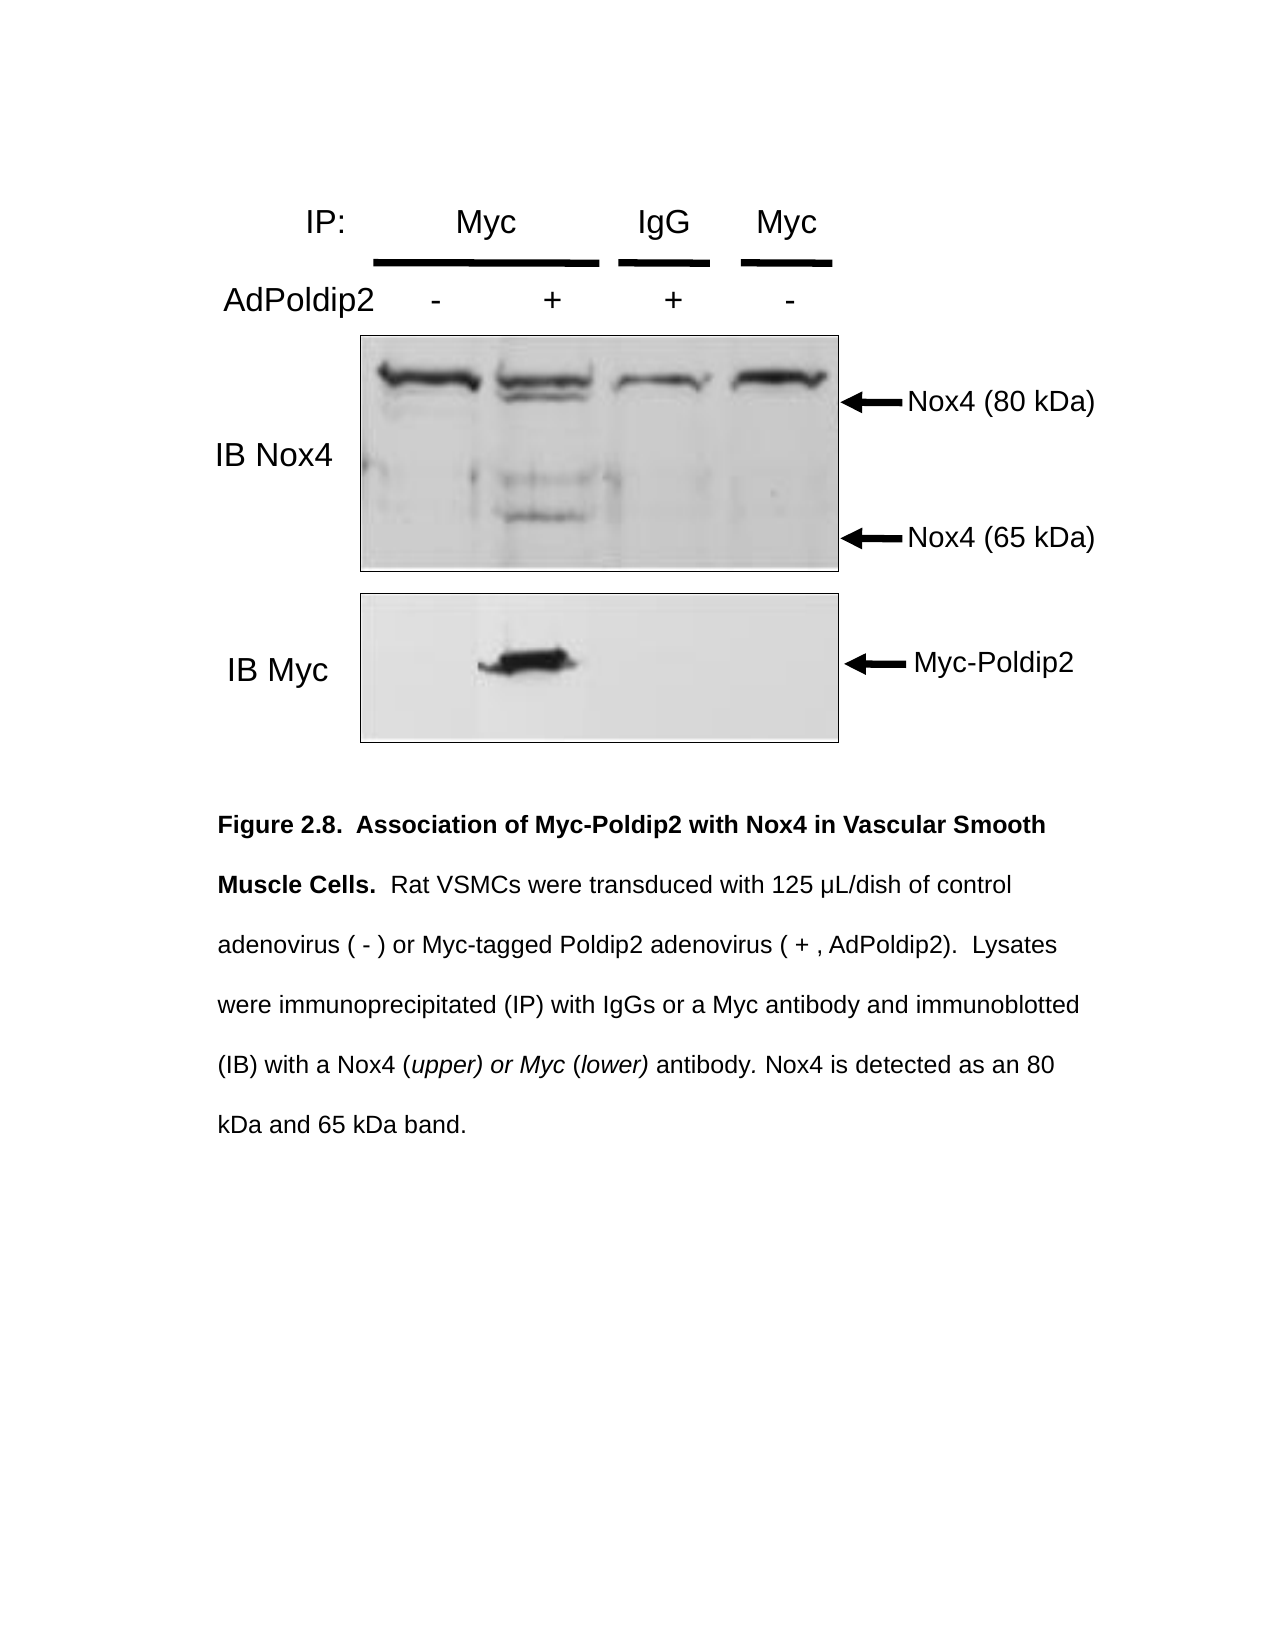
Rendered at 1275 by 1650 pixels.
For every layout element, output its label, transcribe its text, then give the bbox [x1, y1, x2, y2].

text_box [194, 192, 1112, 744]
text_box Figure 2.8. Association of Myc-Poldip2 with Nox4 in Vascular Smooth Muscle Cells. Rat VSMCs were transduced with 125 μL/dish of control adenovirus ( - ) or Myc-tagged Poldip2 adenovirus ( + , AdPoldip2). Lysates were immunoprecipitated (IP) with IgGs or a Myc antibody and immunoblotted (IB) with a Nox4 (upper) or Myc (lower) antibody. Nox4 is detected as an 80 kDa and 65 kDa band. [202, 771, 1103, 1146]
